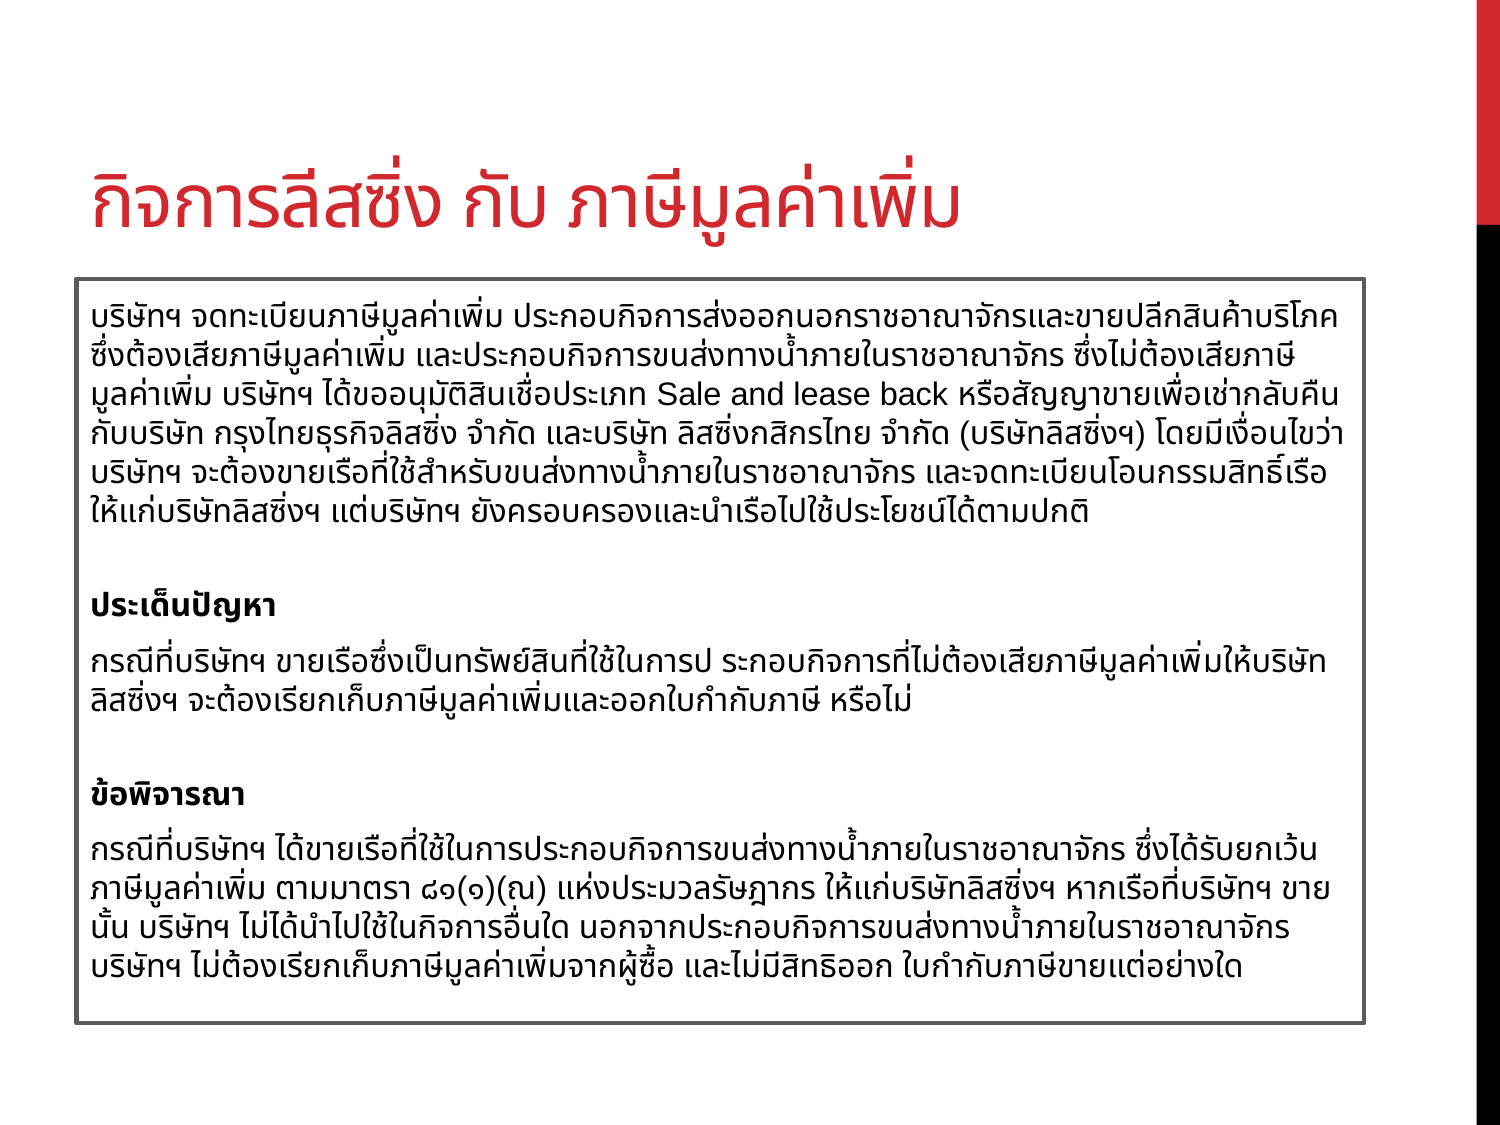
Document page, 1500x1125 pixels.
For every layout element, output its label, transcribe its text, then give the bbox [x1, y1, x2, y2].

title กิจการลีสซิ่ง กับ ภาษีมูลค่าเพิ่ม [75, 25, 1223, 250]
text_box [74, 277, 1366, 1025]
